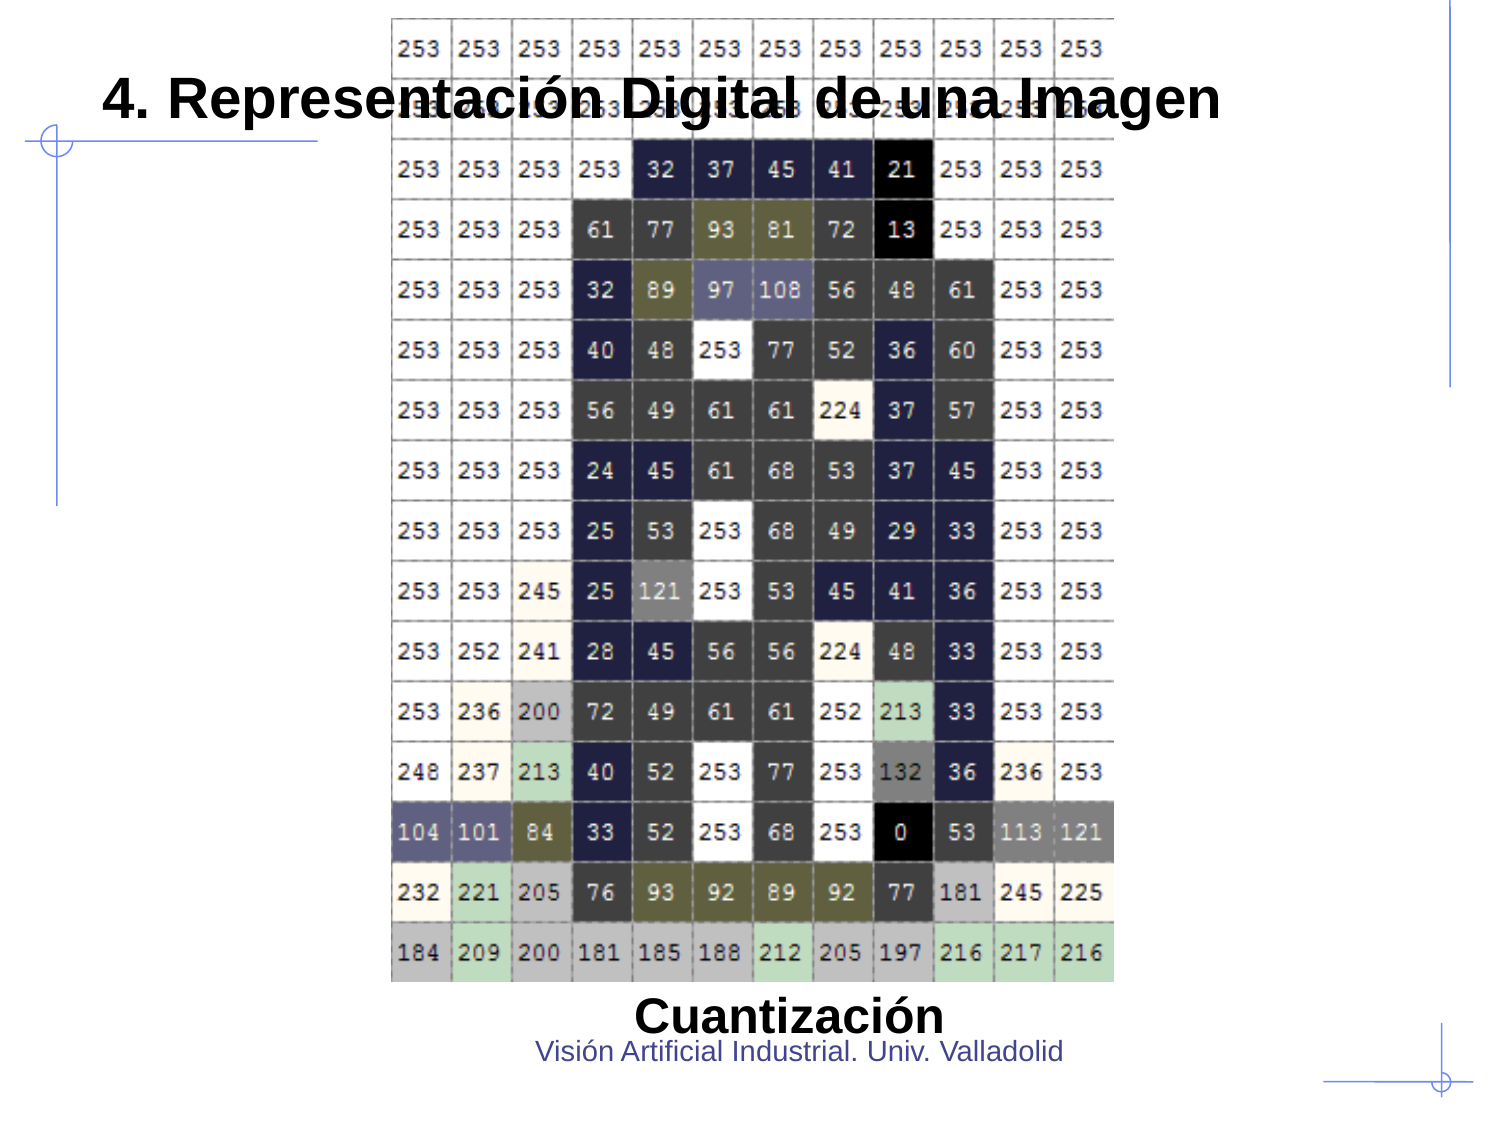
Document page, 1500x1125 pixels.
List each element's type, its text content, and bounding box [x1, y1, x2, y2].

title Cuantización [559, 990, 1020, 1051]
text_box 4. Representación Digital de una Imagen [1119, 37, 1413, 138]
text_box 4. Representación Digital de una Imagen [87, 37, 386, 138]
picture [391, 18, 1114, 982]
footer Visión Artificial Industrial. Univ. Valladolid [189, 1024, 1410, 1103]
